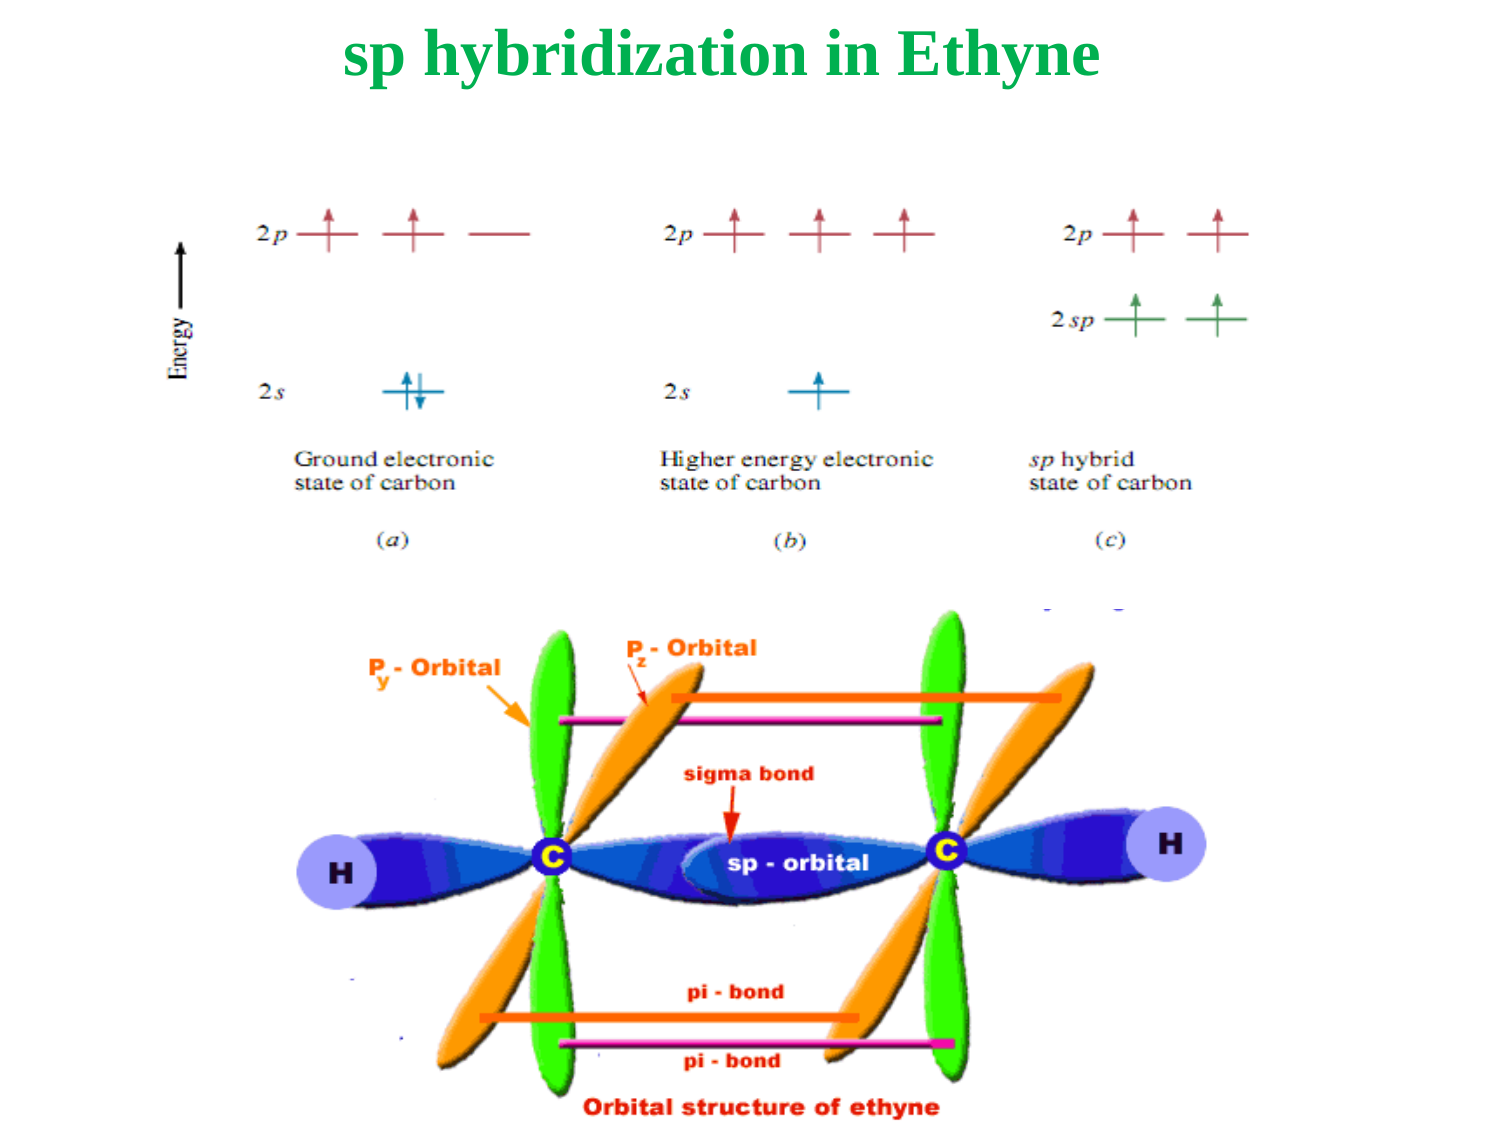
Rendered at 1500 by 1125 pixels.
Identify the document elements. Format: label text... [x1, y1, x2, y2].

picture [250, 609, 1293, 1125]
text_box sp hybridization in Ethyne [135, 1, 1311, 164]
picture [151, 163, 1296, 576]
